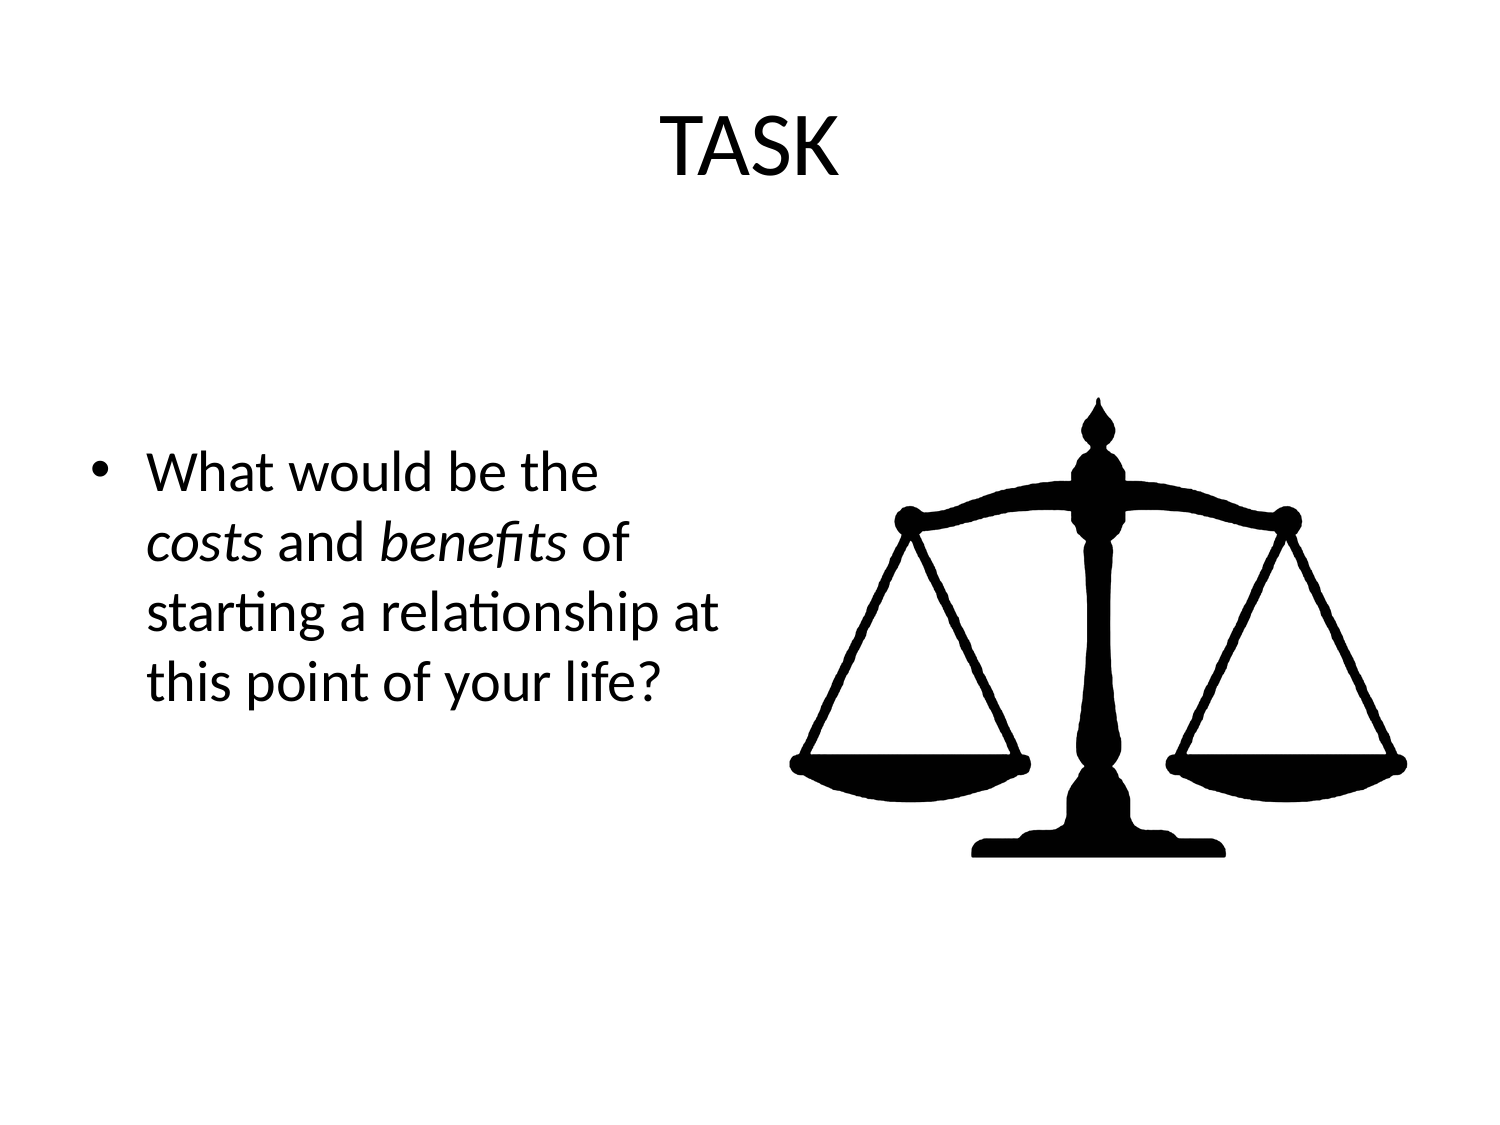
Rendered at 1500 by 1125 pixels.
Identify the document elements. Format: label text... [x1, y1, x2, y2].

list What would be the costs and benefits of starting a relationship at this point of your life? [75, 262, 738, 1005]
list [762, 302, 1426, 966]
title TASK [75, 45, 1425, 233]
